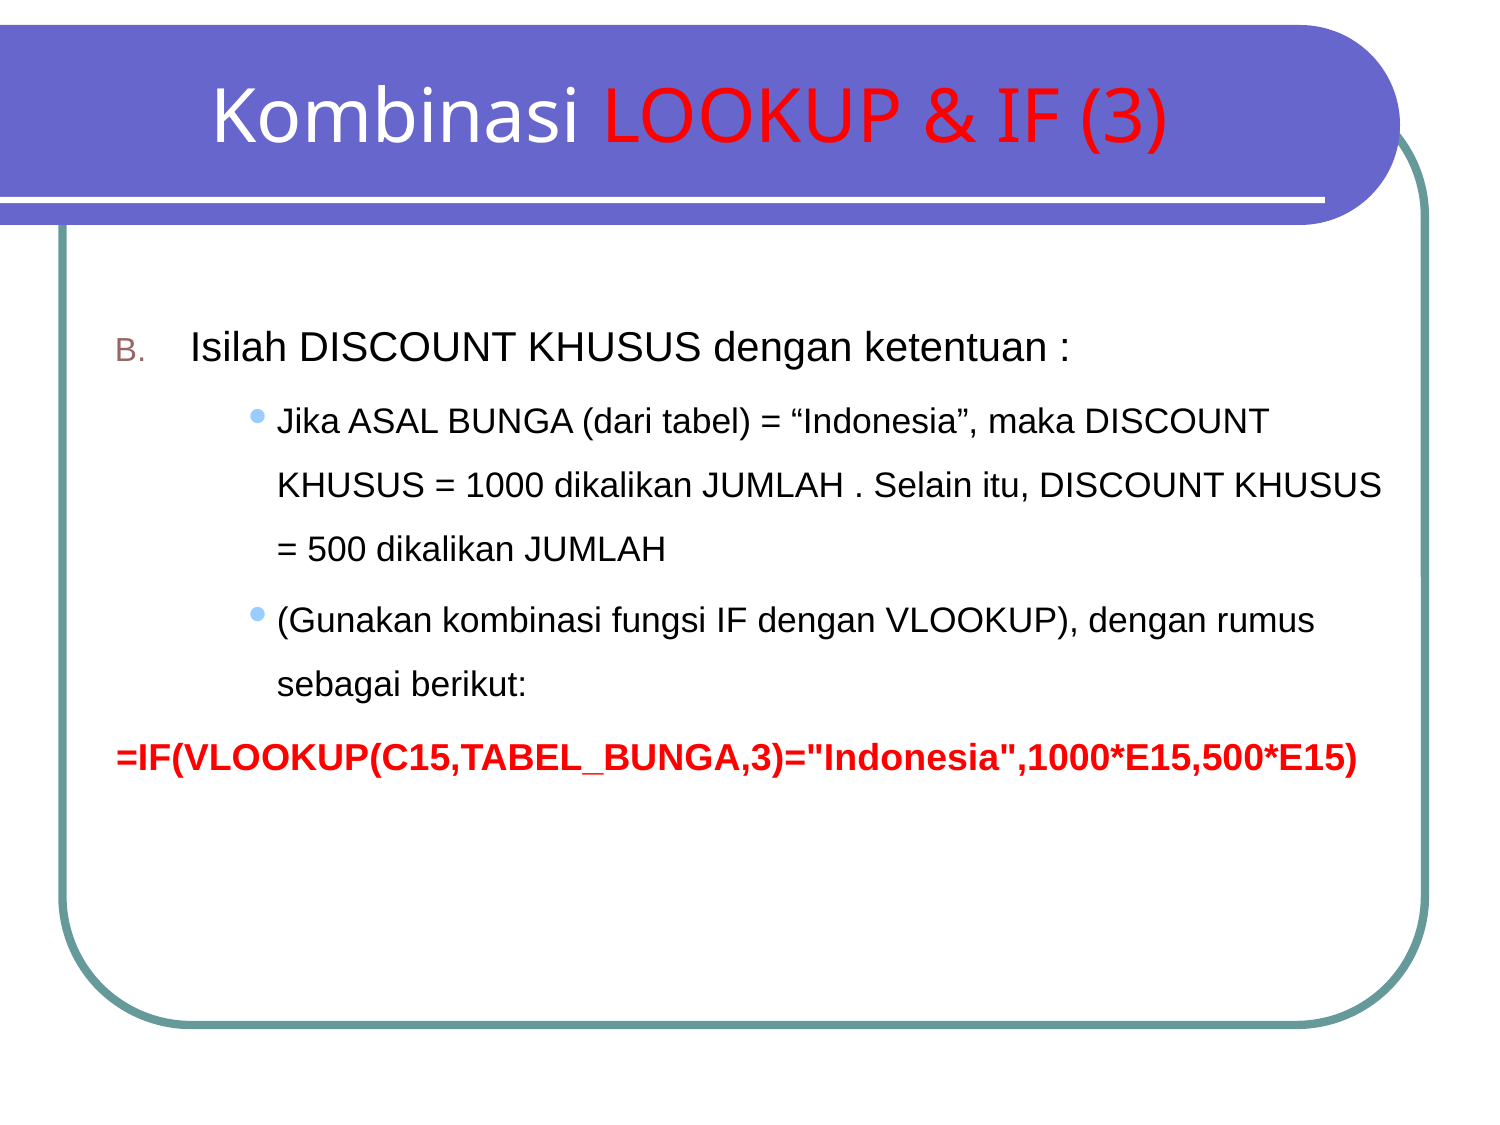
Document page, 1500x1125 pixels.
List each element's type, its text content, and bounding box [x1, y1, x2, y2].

list Isilah DISCOUNT KHUSUS dengan ketentuan : Jika ASAL BUNGA (dari tabel) = “Indonesia”, maka DISCOUNT KHUSUS = 1000 dikalikan JUMLAH . Selain itu, DISCOUNT KHUSUS = 500 dikalikan JUMLAH (Gunakan kombinasi fungsi IF dengan VLOOKUP), dengan rumus sebagai berikut: =IF(VLOOKUP(C15,TABEL_BUNGA,3)="Indonesia",1000*E15,500*E15) [99, 262, 1401, 988]
title Kombinasi LOOKUP & IF (3) [31, 37, 1348, 188]
